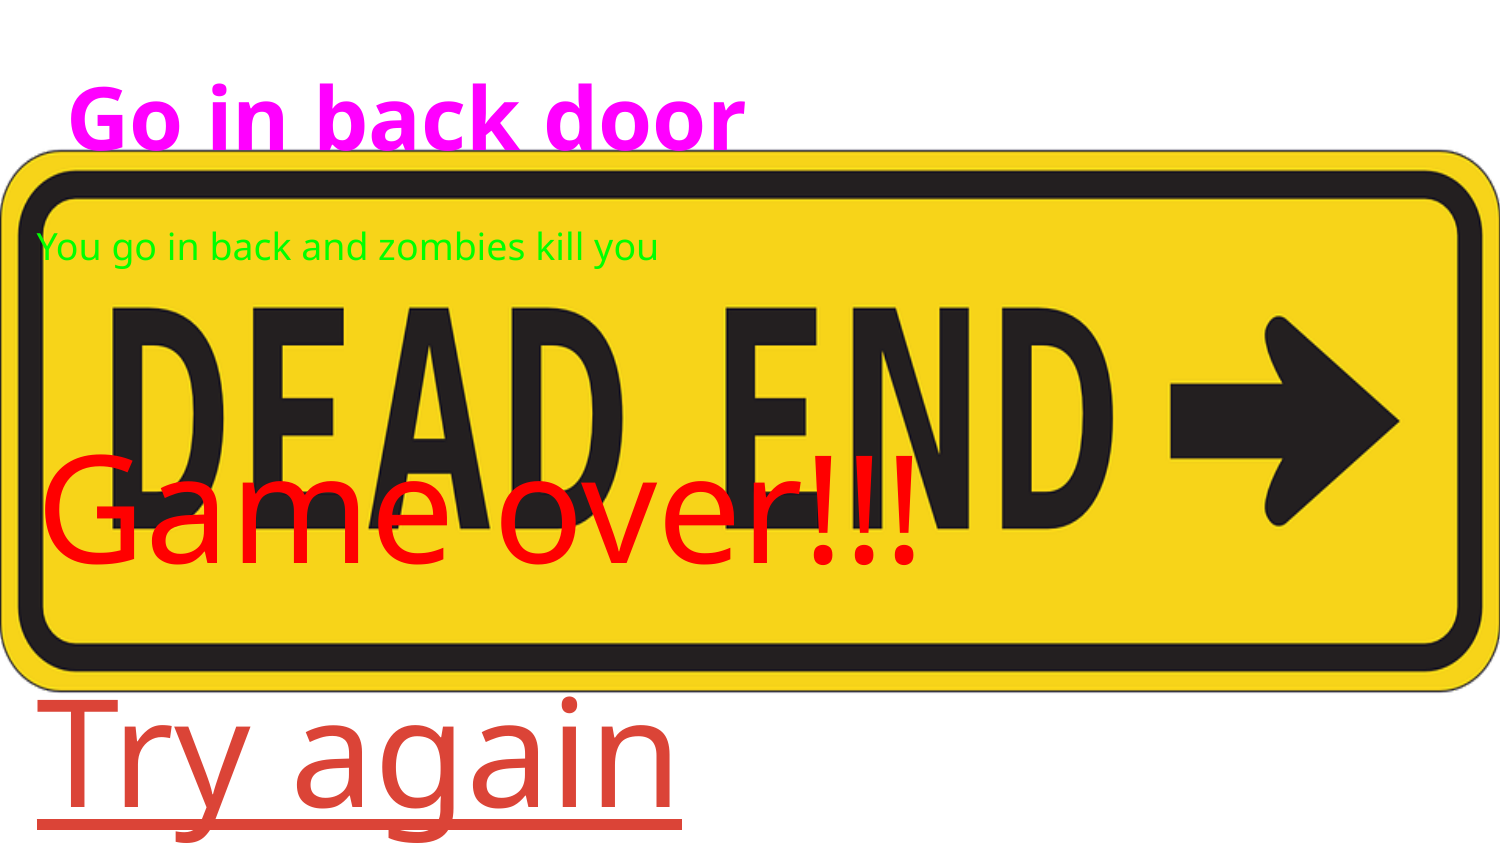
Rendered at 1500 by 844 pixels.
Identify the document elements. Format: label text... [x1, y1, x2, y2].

picture [0, 0, 1500, 844]
title Go in back door [51, 48, 1449, 180]
list You go in back and zombies kill you Game over!!! Try again [21, 201, 1449, 823]
